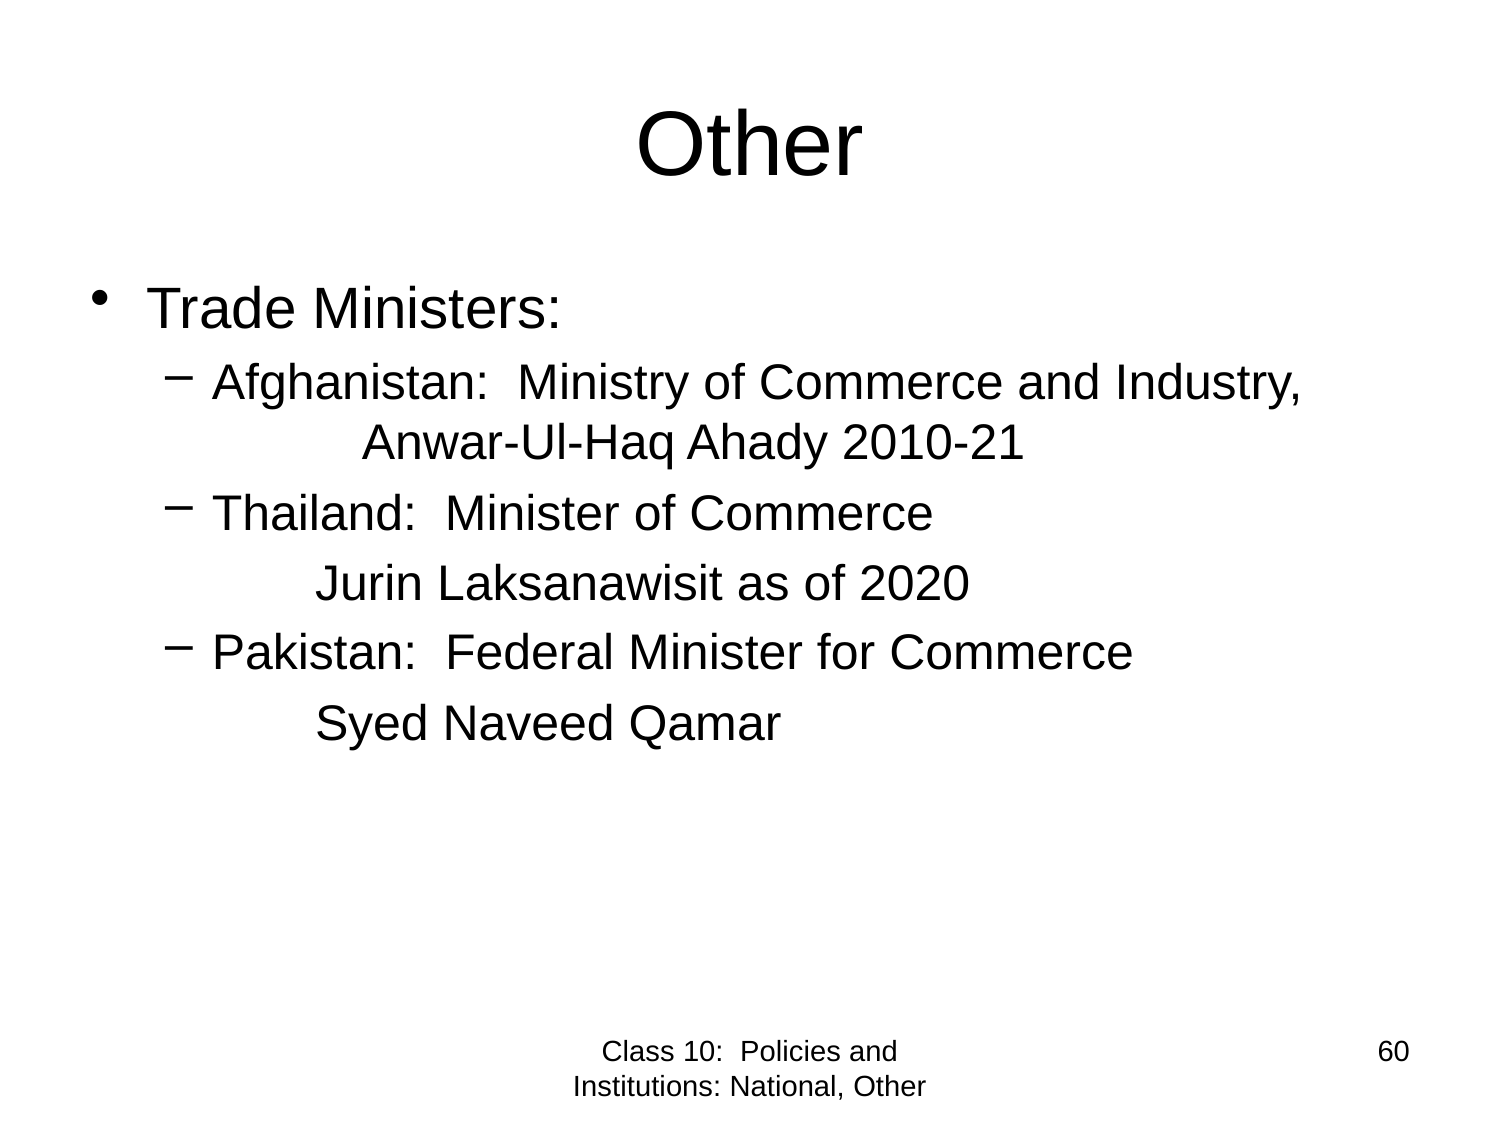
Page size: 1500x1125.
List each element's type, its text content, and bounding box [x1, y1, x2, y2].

title Other [74, 44, 1426, 233]
list Trade Ministers: Afghanistan: Ministry of Commerce and Industry, Anwar-Ul-Haq Ahady 2010-21 Thailand: Minister of Commerce Jurin Laksanawisit as of 2020 Pakistan: Federal Minister for Commerce Syed Naveed Qamar [74, 262, 1426, 1006]
footer Class 10: Policies and Institutions: National, Other [512, 1024, 988, 1103]
slide_number 60 [1074, 1024, 1426, 1103]
